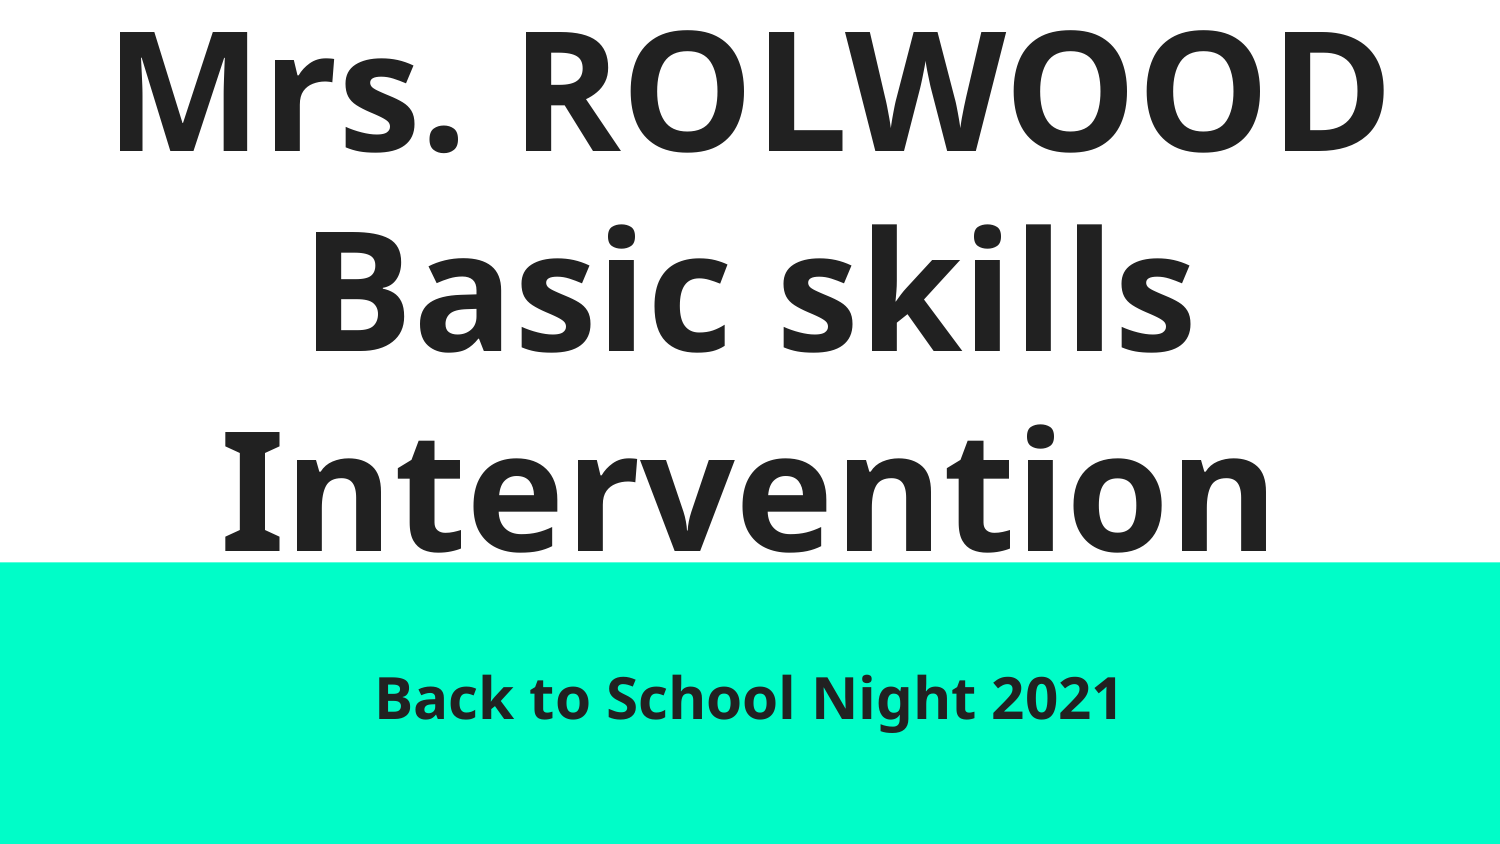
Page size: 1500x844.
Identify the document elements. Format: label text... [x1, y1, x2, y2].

title Mrs. ROLWOOD Basic skills Intervention [51, 64, 1449, 506]
subtitle Back to School Night 2021 [51, 638, 1449, 755]
